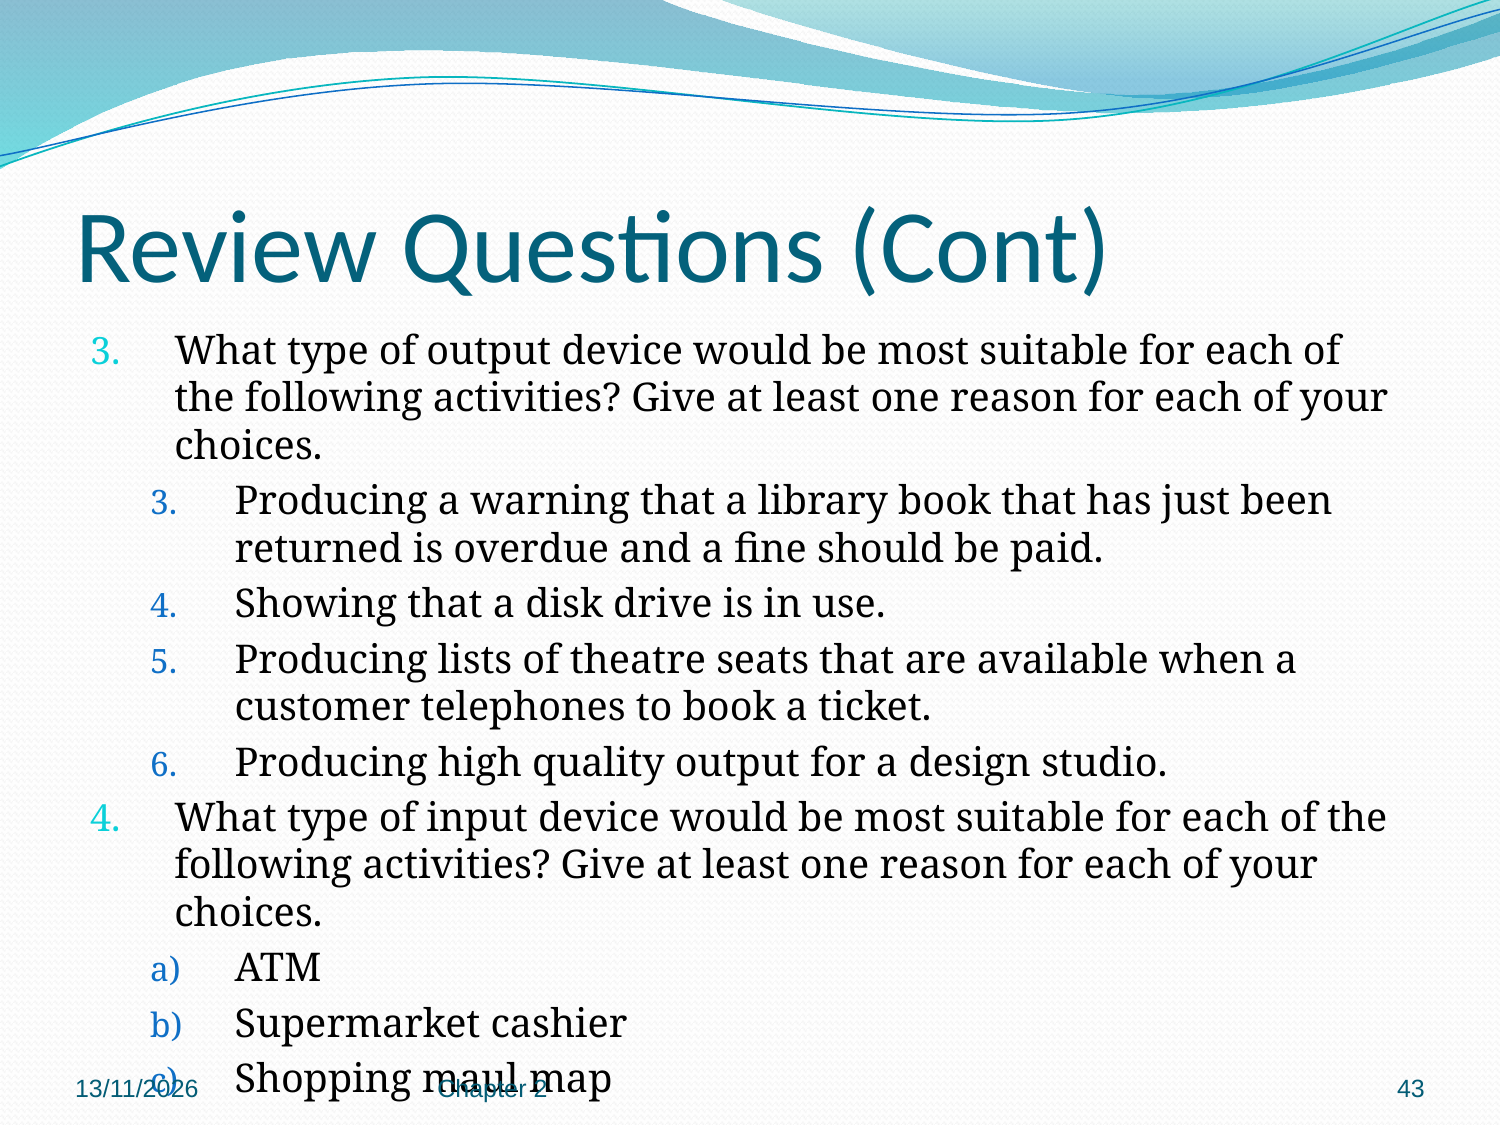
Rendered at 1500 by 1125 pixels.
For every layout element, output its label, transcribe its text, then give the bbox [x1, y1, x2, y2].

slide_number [75, 1042, 425, 1103]
footer Chapter 2 [437, 1042, 988, 1103]
list What type of output device would be most suitable for each of the following activities? Give at least one reason for each of your choices. Producing a warning that a library book that has just been returned is overdue and a fine should be paid. Showing that a disk drive is in use. Producing lists of theatre seats that are available when a customer telephones to book a ticket. Producing high quality output for a design studio. What type of input device would be most suitable for each of the following activities? Give at least one reason for each of your choices. ATM Supermarket cashier Shopping maul map [75, 317, 1425, 1038]
title Review Questions (Cont) [75, 115, 1425, 304]
slide_number 43 [1299, 1042, 1425, 1103]
